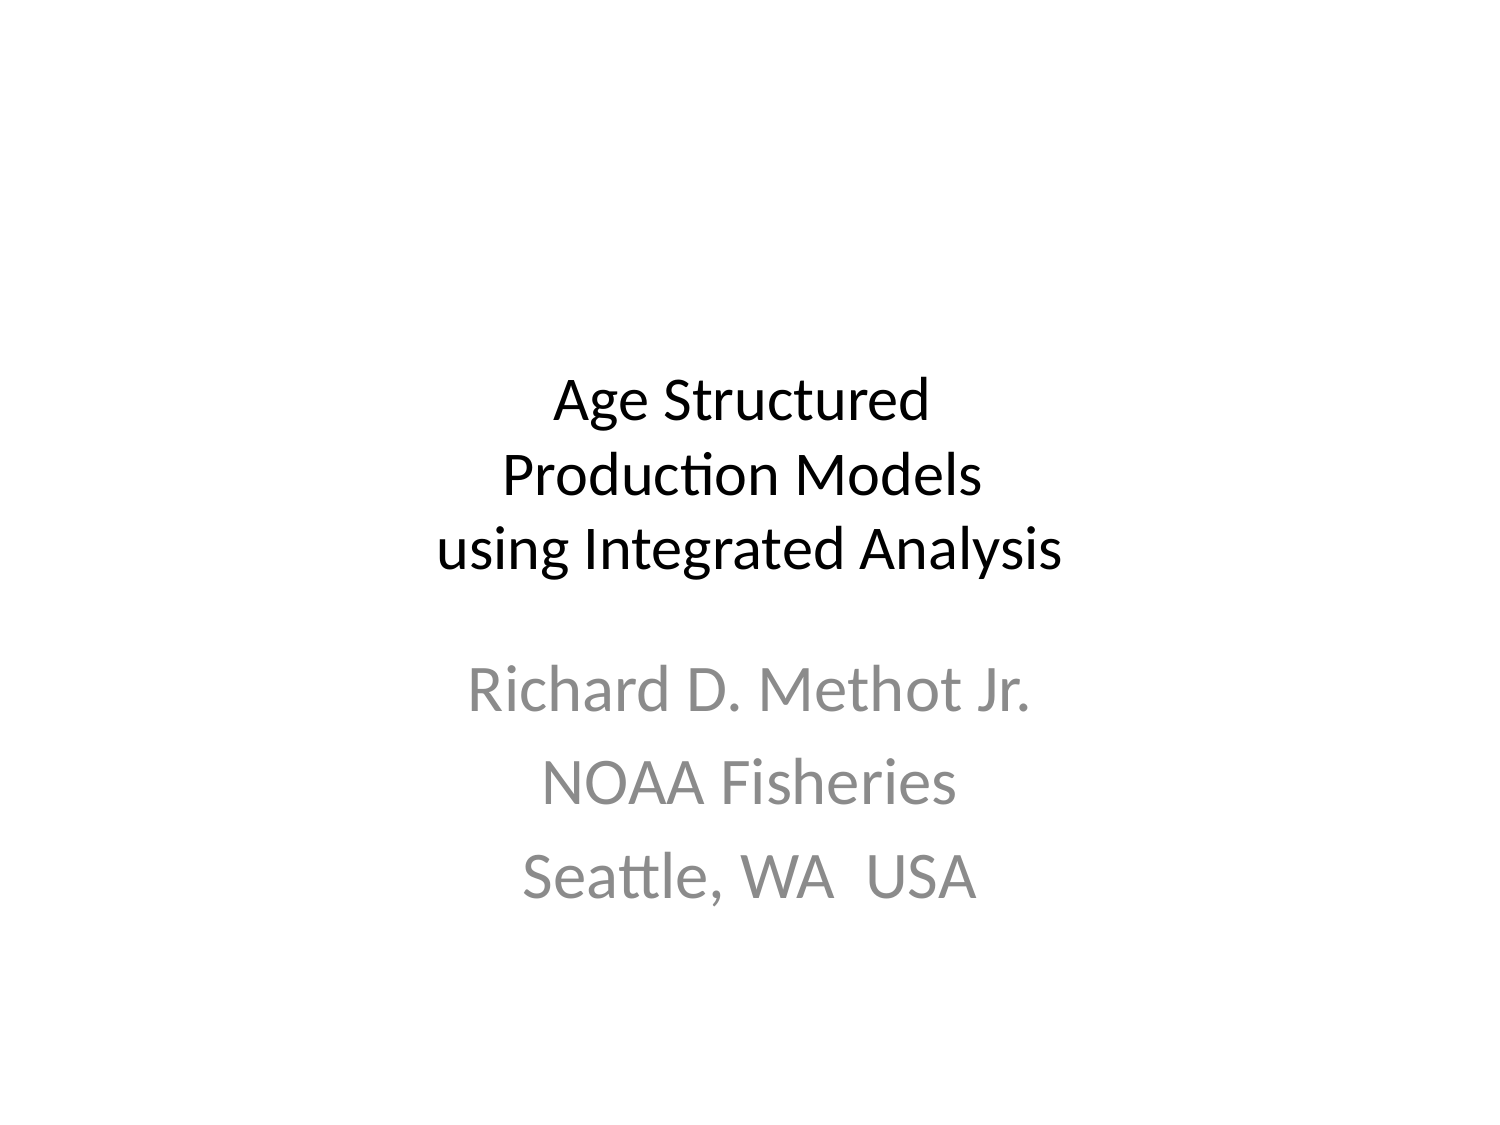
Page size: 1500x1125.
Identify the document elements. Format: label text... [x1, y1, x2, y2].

title Age Structured Production Models using Integrated Analysis [112, 349, 1388, 591]
subtitle Richard D. Methot Jr. NOAA Fisheries Seattle, WA USA [225, 637, 1275, 925]
